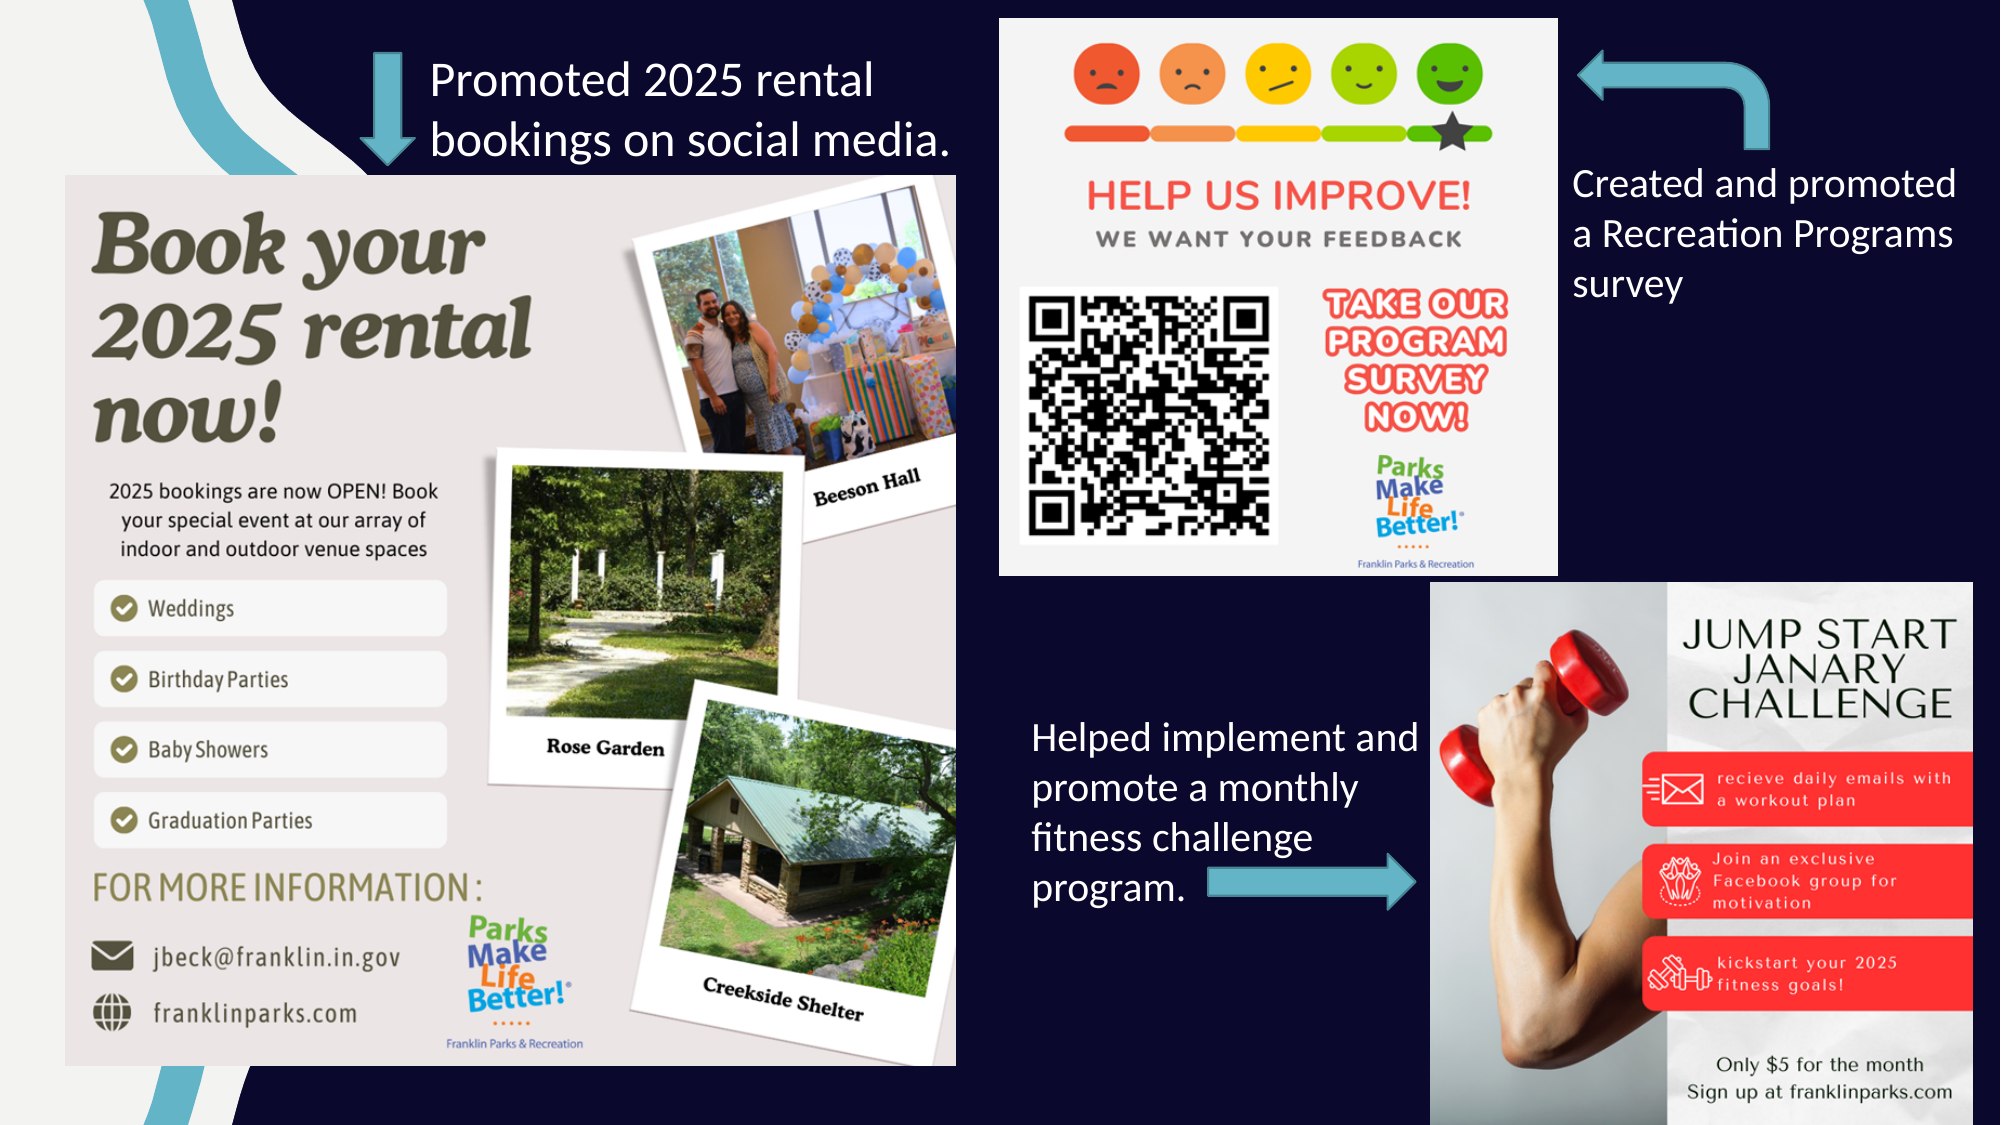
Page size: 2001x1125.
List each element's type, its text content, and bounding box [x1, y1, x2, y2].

picture [999, 18, 1558, 576]
text_box [1207, 852, 1417, 911]
text_box Helped implement and promote a monthly fitness challenge program. [1016, 702, 1430, 917]
text_box Created and promoted a Recreation Programs survey [1558, 148, 1982, 314]
text_box Promoted 2025 rental bookings on social media. [414, 39, 999, 175]
text_box [359, 51, 416, 166]
picture [1430, 582, 1973, 1125]
picture [65, 175, 956, 1066]
text_box [1577, 49, 1771, 151]
